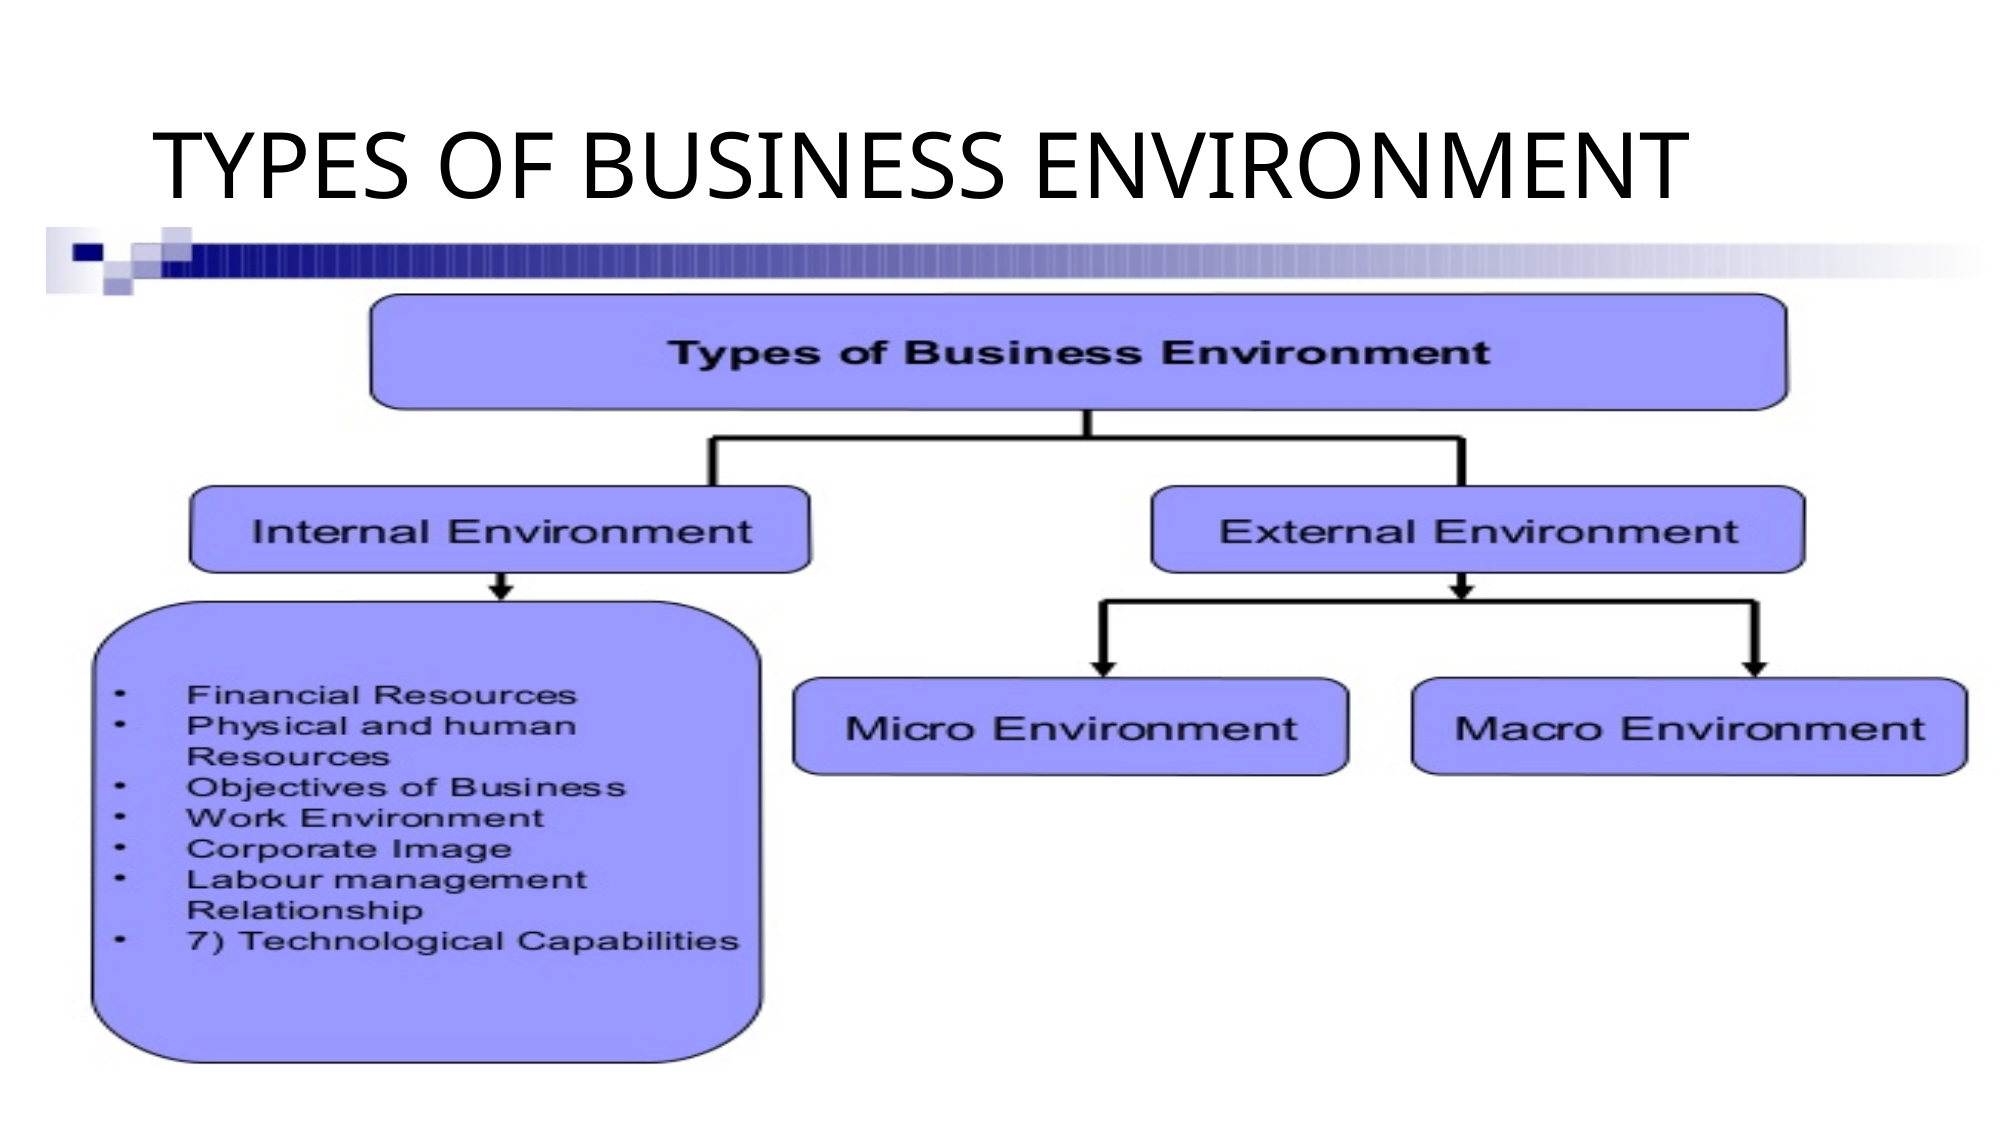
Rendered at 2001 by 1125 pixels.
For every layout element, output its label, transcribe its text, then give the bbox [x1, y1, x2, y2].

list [46, 227, 2000, 1093]
title TYPES OF BUSINESS ENVIRONMENT [137, 59, 1863, 227]
